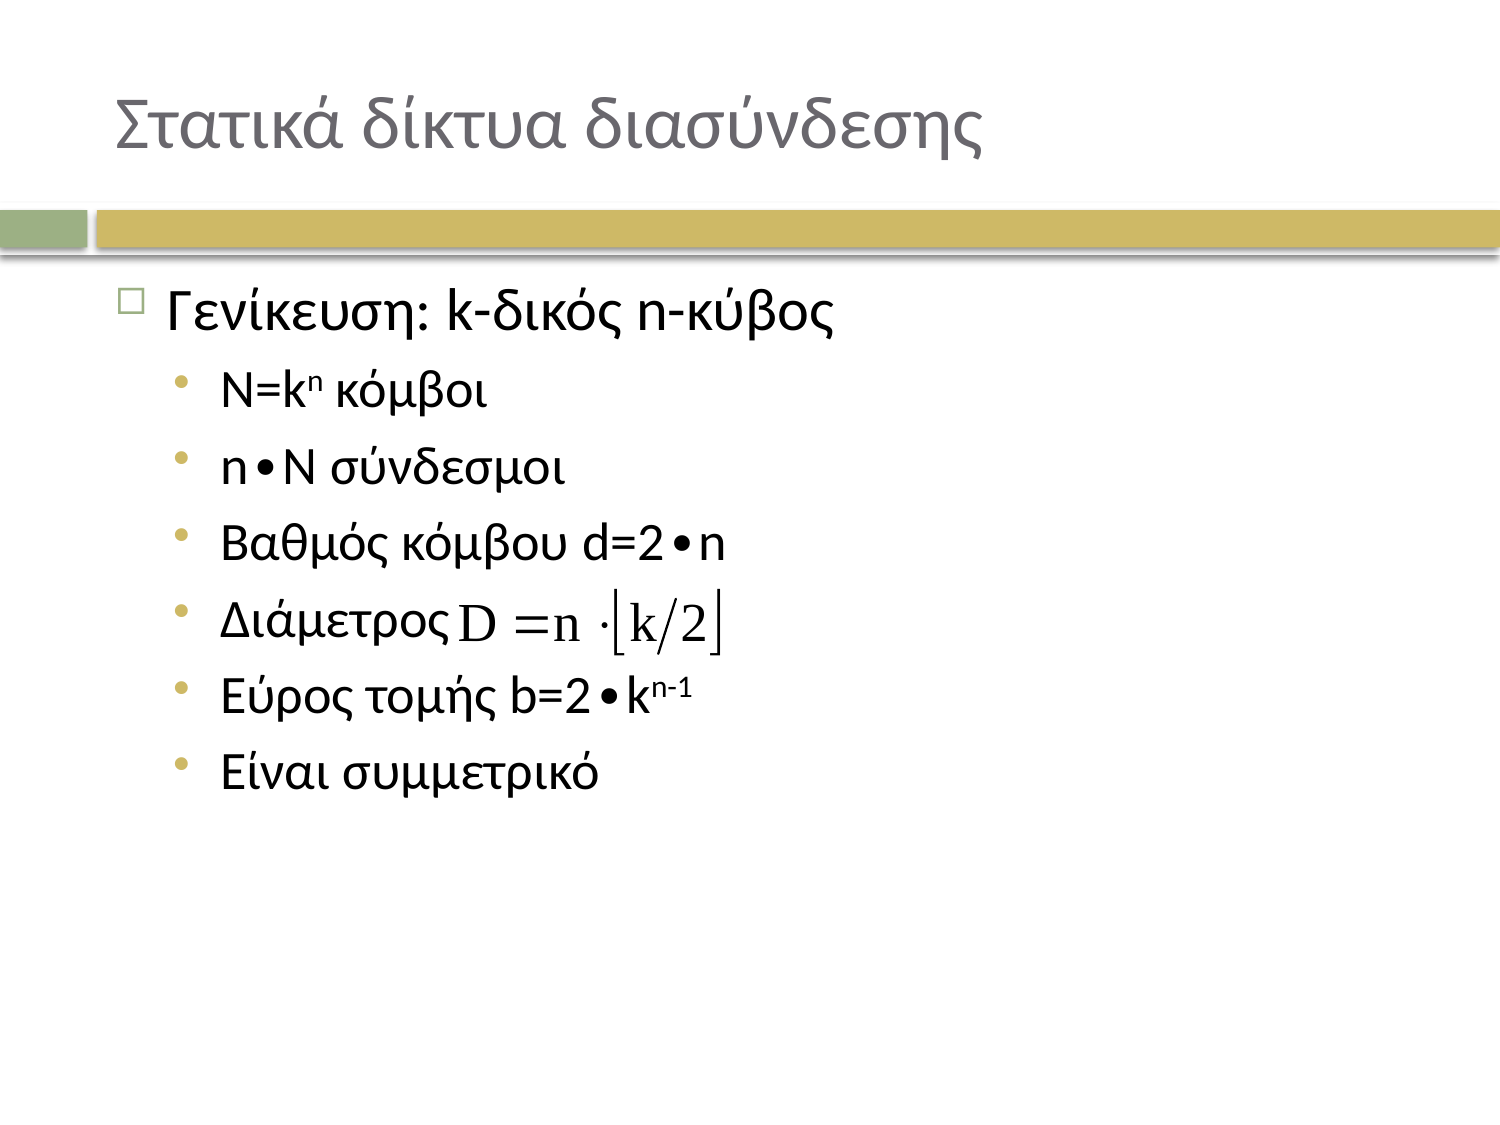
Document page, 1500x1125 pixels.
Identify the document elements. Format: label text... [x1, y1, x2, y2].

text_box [449, 585, 739, 669]
list Γενίκευση: k-δικός n-κύβος N=kn κόμβοι n∙N σύνδεσμοι Βαθμός κόμβου d=2∙n Διάμετρος Εύρος τομής b=2∙kn-1 Είναι συμμετρικό [100, 262, 1500, 1125]
title Στατικά δίκτυα διασύνδεσης [100, 37, 1438, 200]
